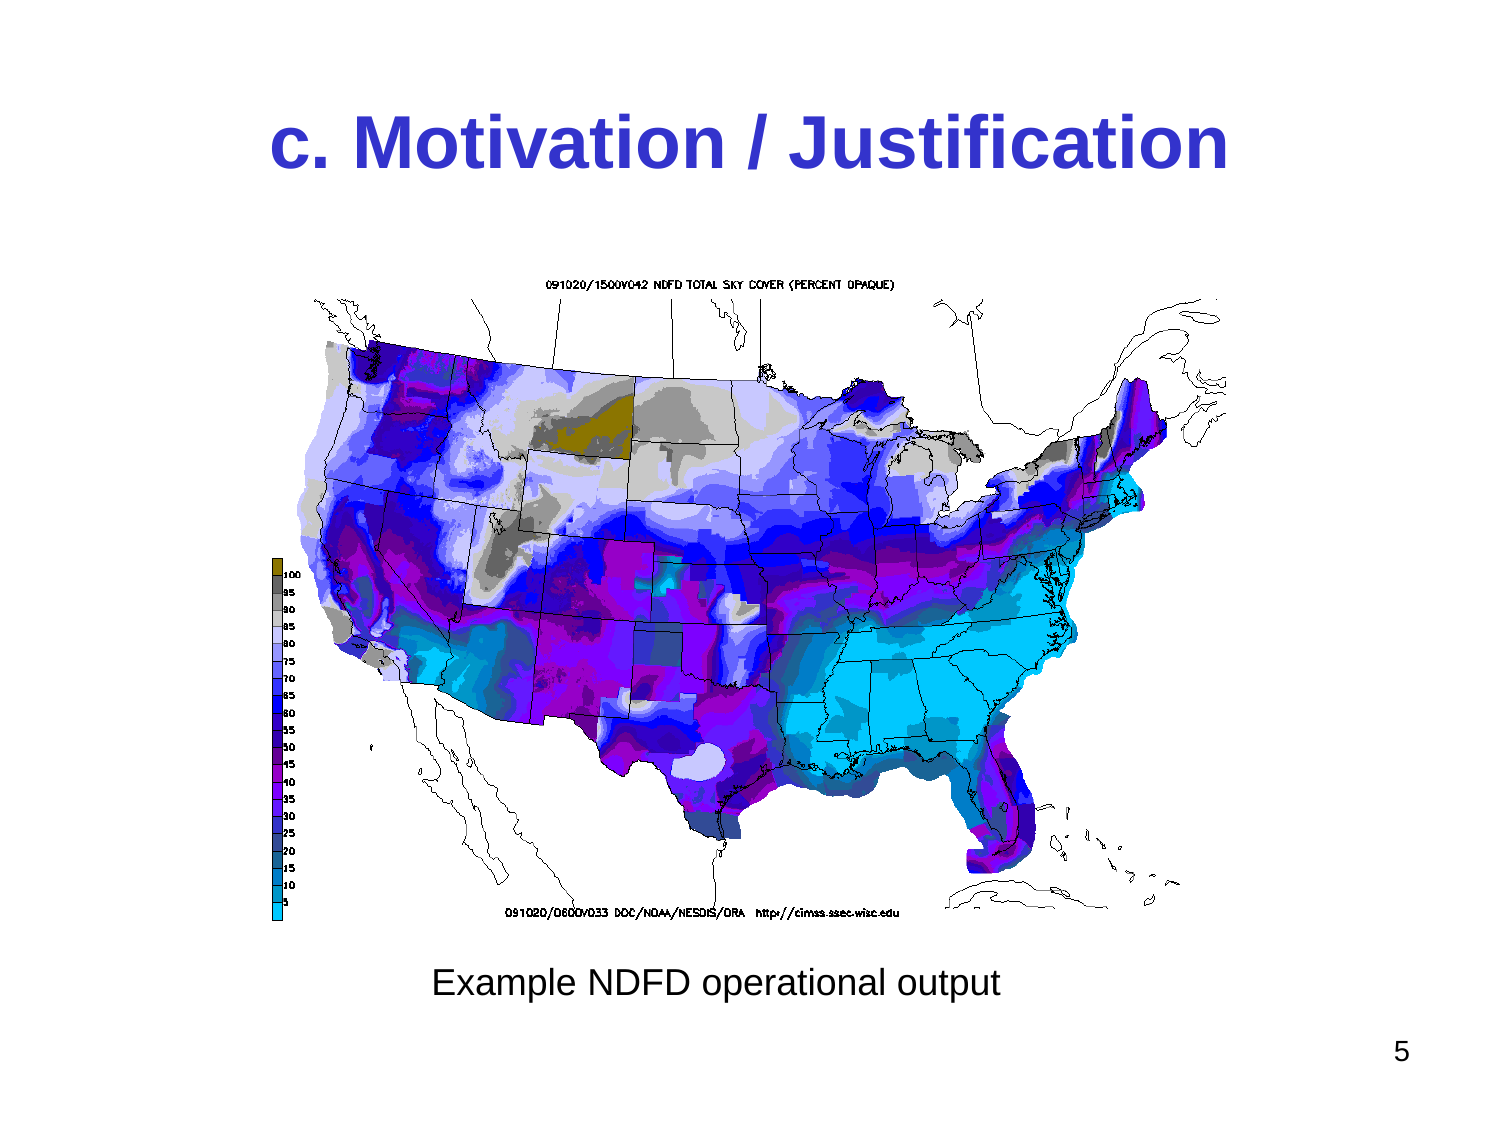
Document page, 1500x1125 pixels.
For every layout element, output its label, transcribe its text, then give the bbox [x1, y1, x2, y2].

text_box Example NDFD operational output [416, 963, 1025, 1010]
picture [74, 231, 1426, 957]
title c. Motivation / Justification [74, 44, 1426, 231]
slide_number 5 [1074, 1024, 1426, 1103]
